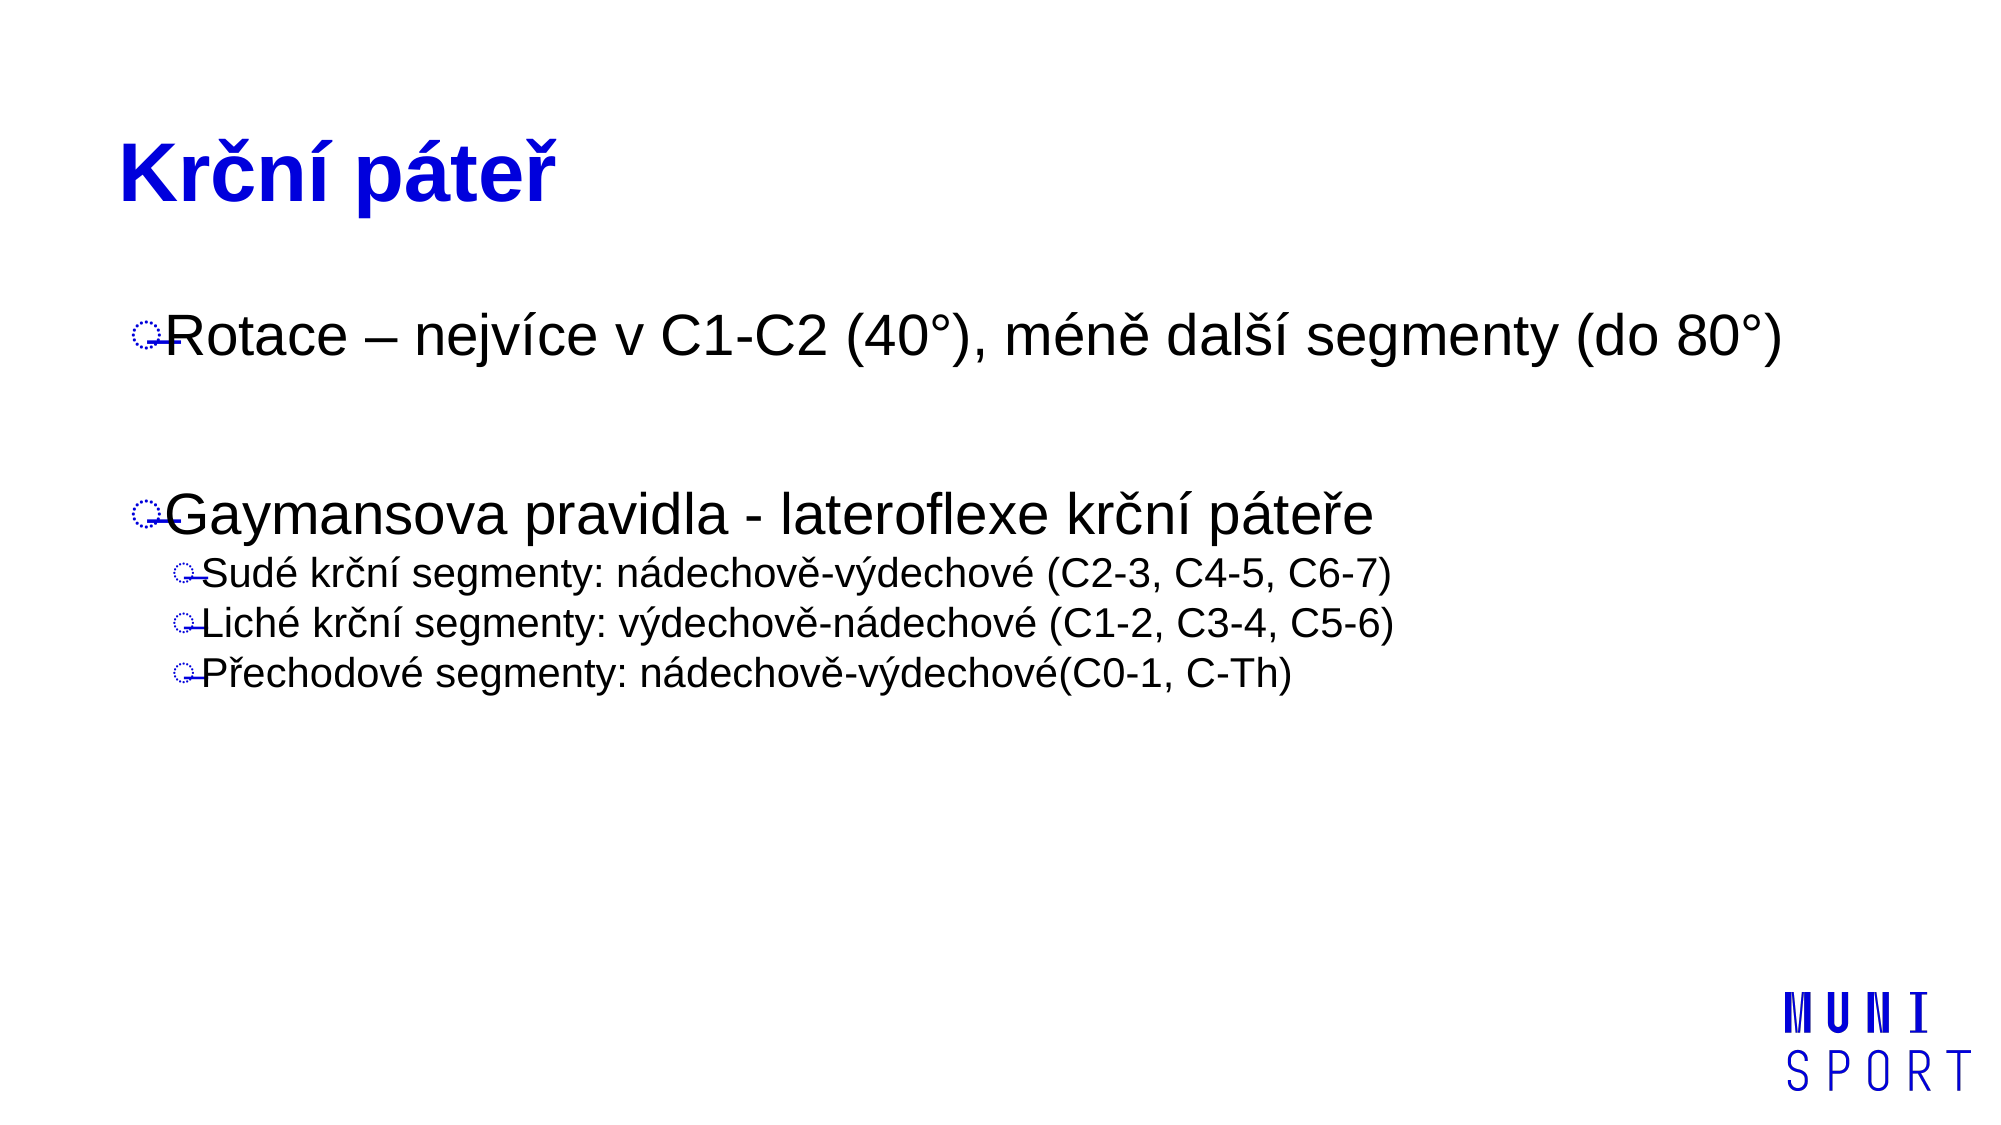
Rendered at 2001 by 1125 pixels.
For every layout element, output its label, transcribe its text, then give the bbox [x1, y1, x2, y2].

picture [1785, 992, 1971, 1091]
list Rotace – nejvíce v C1-C2 (40°), méně další segmenty (do 80°) Gaymansova pravidla - lateroflexe krční páteře Sudé krční segmenty: nádechově-výdechové (C2-3, C4-5, C6-7) Liché krční segmenty: výdechově-nádechové (C1-2, C3-4, C5-6) Přechodové segmenty: nádechově-výdechové(C0-1, C-Th) [118, 277, 1883, 957]
title Krční páteř [118, 118, 1883, 193]
